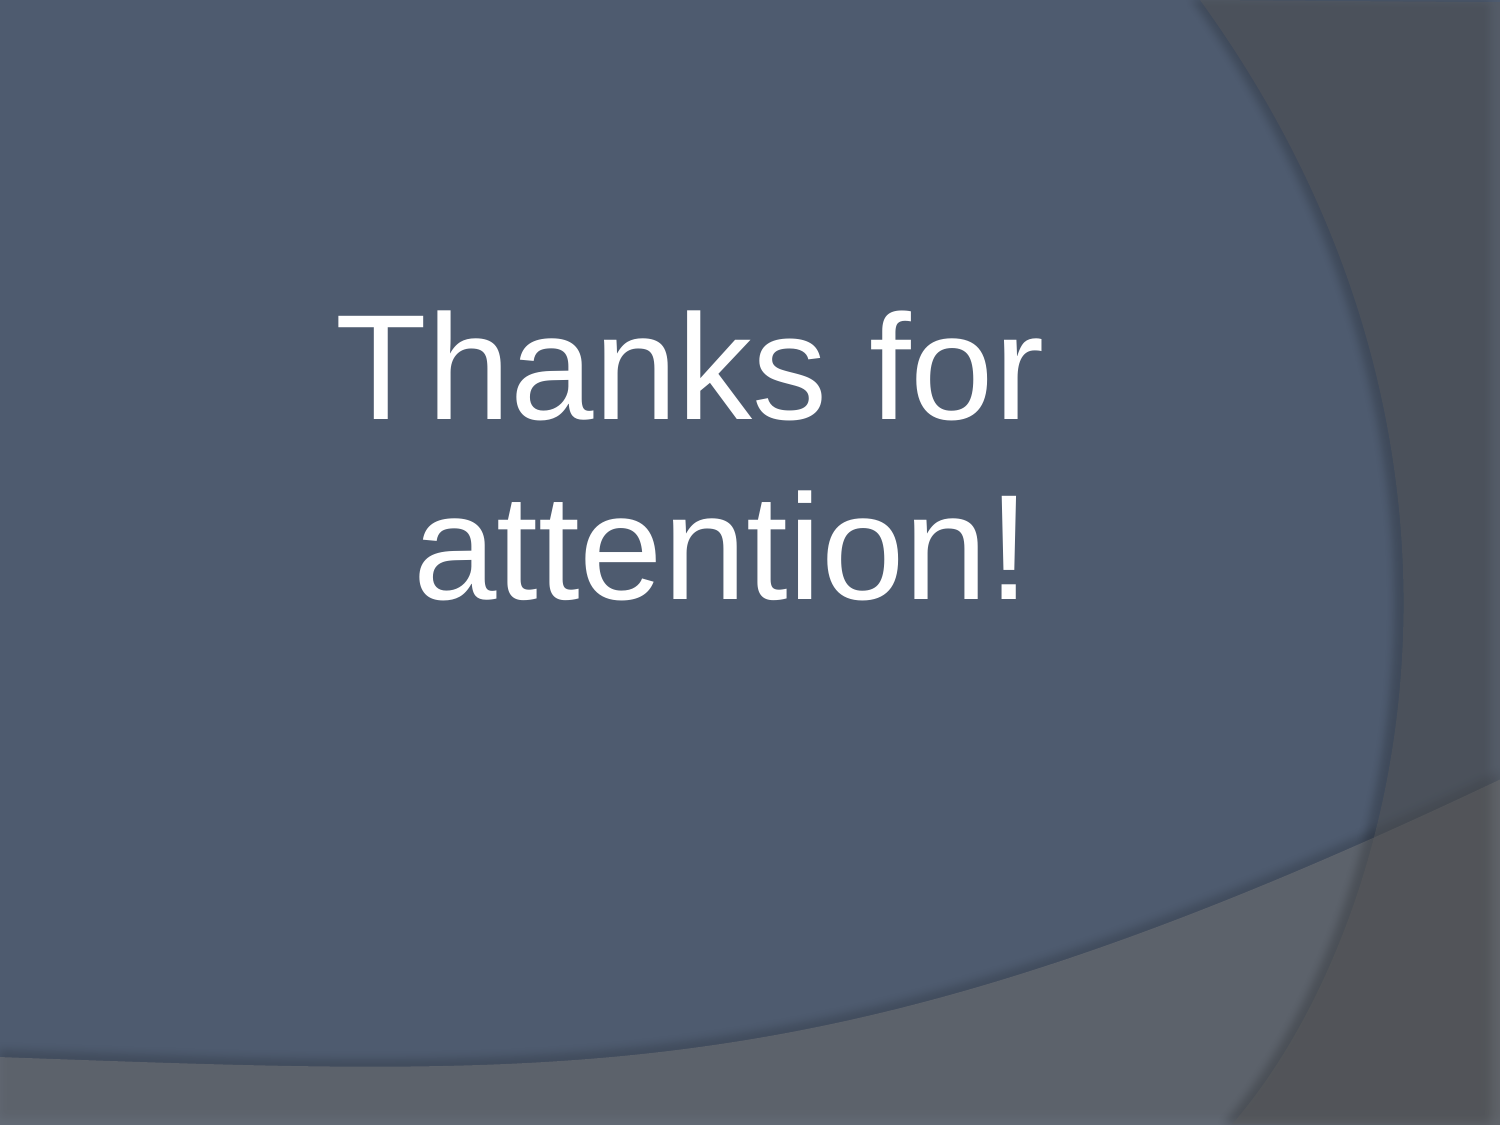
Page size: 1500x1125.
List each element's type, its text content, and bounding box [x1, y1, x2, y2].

list Thanks for attention! [75, 262, 1300, 1005]
